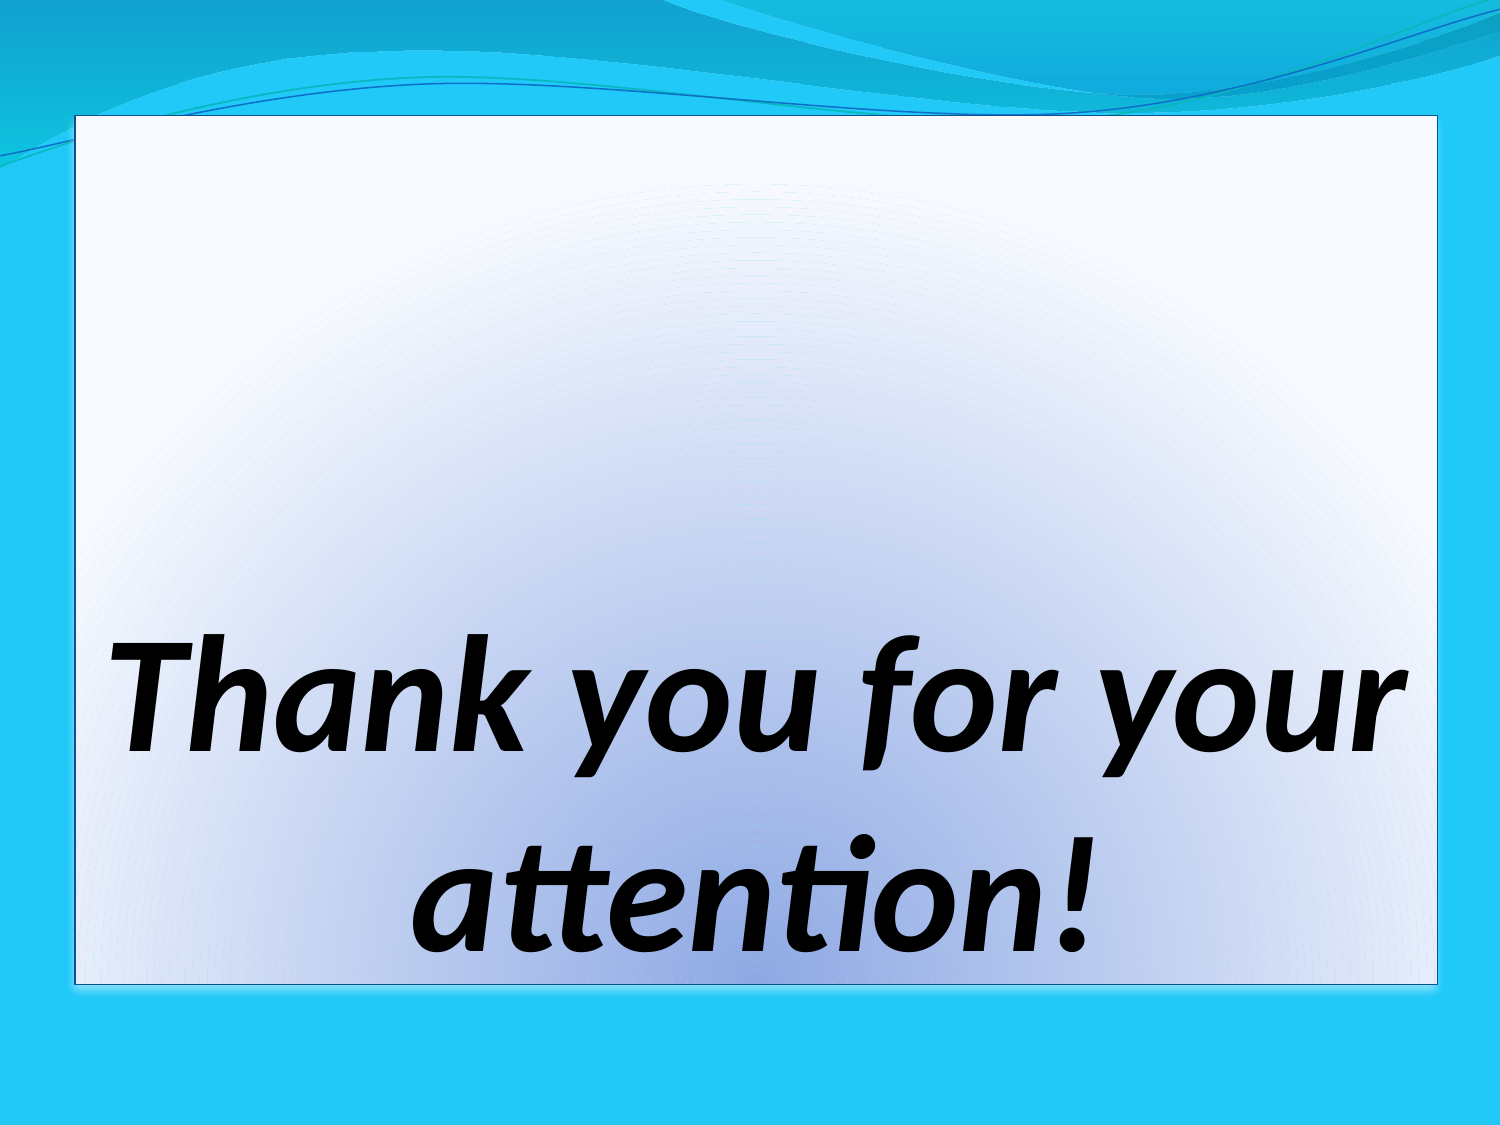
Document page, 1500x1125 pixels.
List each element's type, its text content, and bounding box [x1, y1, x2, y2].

title Thank you for your attention! [74, 115, 1438, 985]
